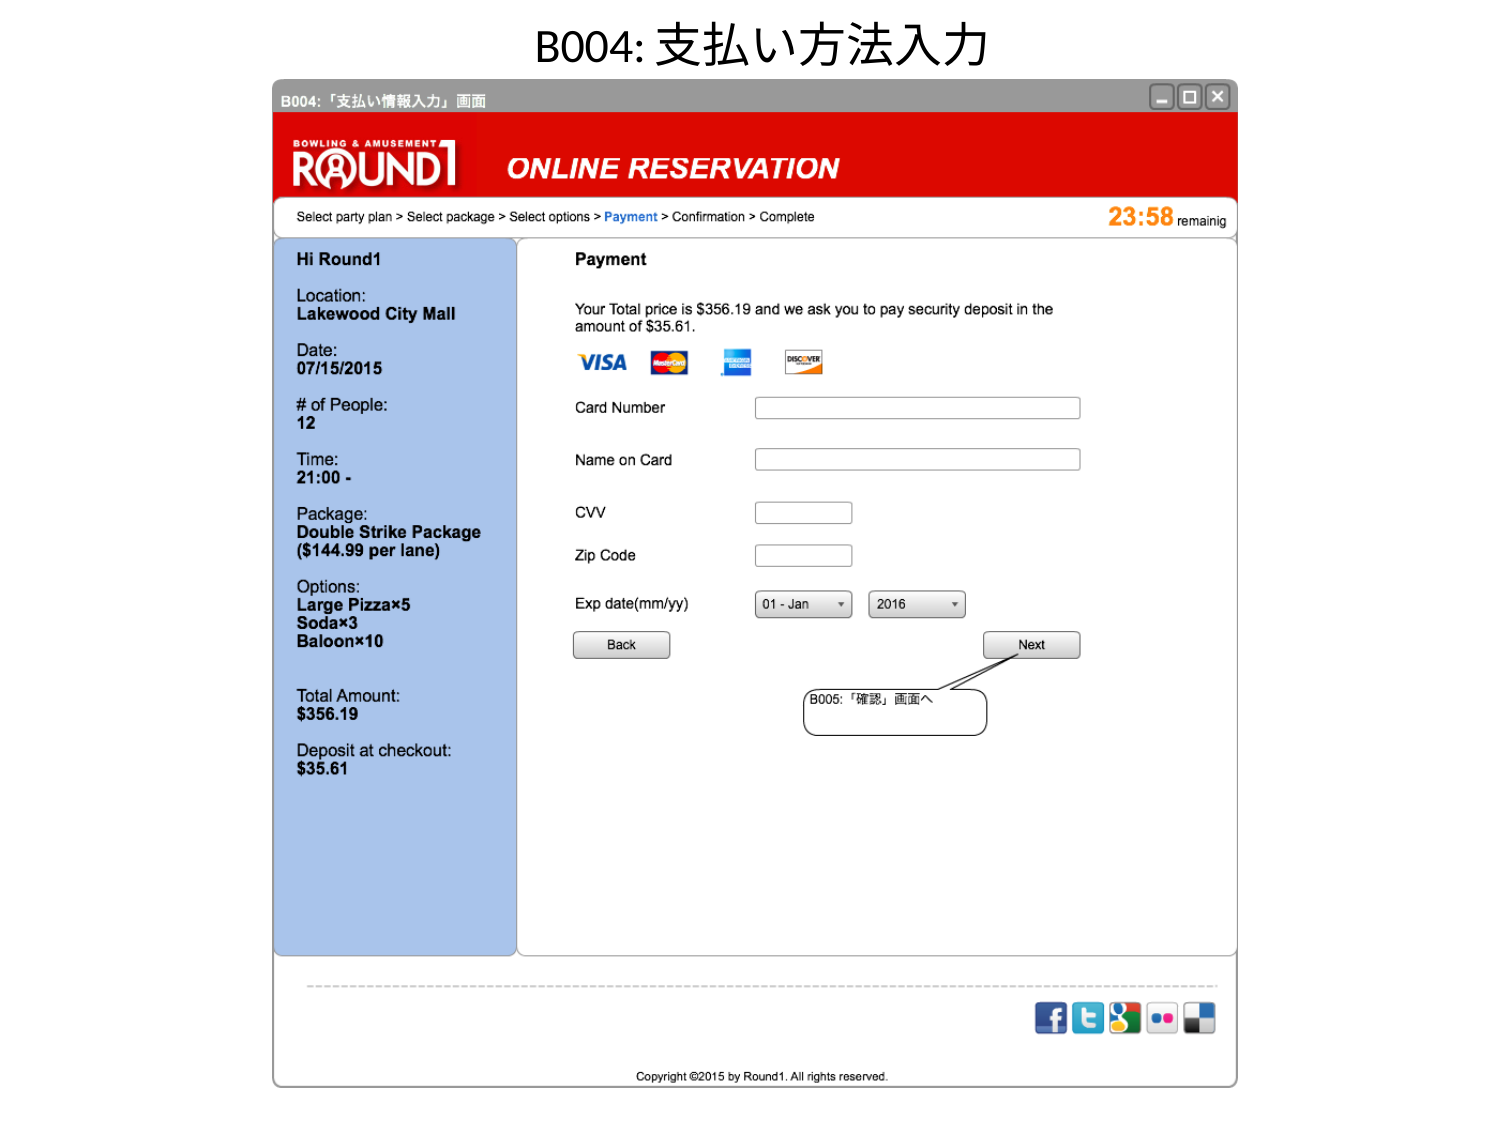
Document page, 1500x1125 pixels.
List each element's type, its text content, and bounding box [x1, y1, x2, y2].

picture [272, 78, 1238, 1088]
text_box B004:支払い方法入力 [187, 6, 1338, 80]
